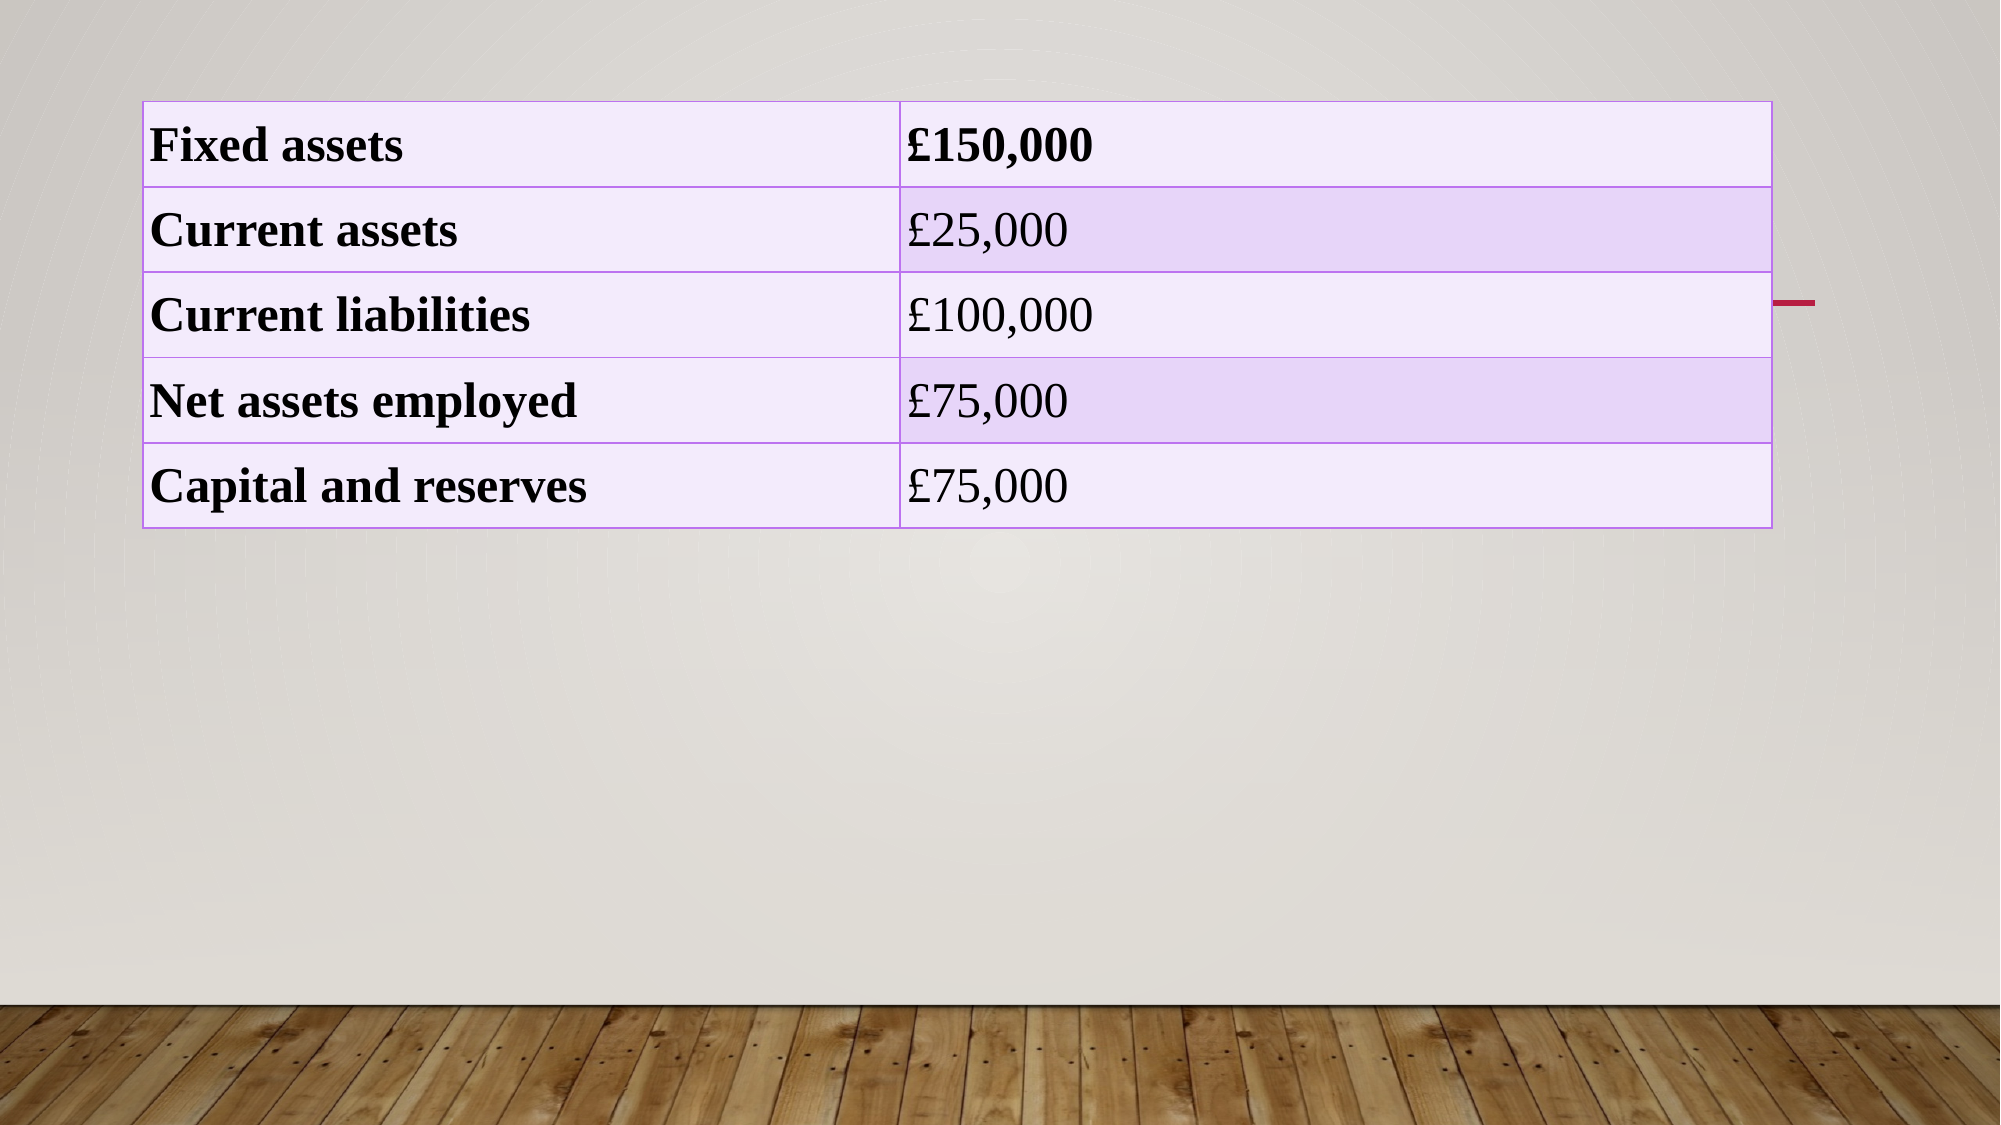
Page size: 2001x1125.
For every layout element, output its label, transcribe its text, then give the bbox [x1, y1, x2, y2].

table_cell Net assets employed [144, 358, 899, 442]
picture [0, 1005, 2000, 1125]
table_cell Current liabilities [144, 273, 899, 357]
table_cell £75,000 [901, 358, 1771, 442]
table_cell Capital and reserves [144, 444, 899, 527]
table_cell Current assets [144, 188, 899, 271]
table_cell £25,000 [901, 188, 1771, 271]
table_cell £75,000 [901, 444, 1771, 527]
table_header Fixed assets [144, 102, 899, 186]
table_cell £100,000 [901, 273, 1771, 357]
table_header £150,000 [901, 102, 1771, 186]
